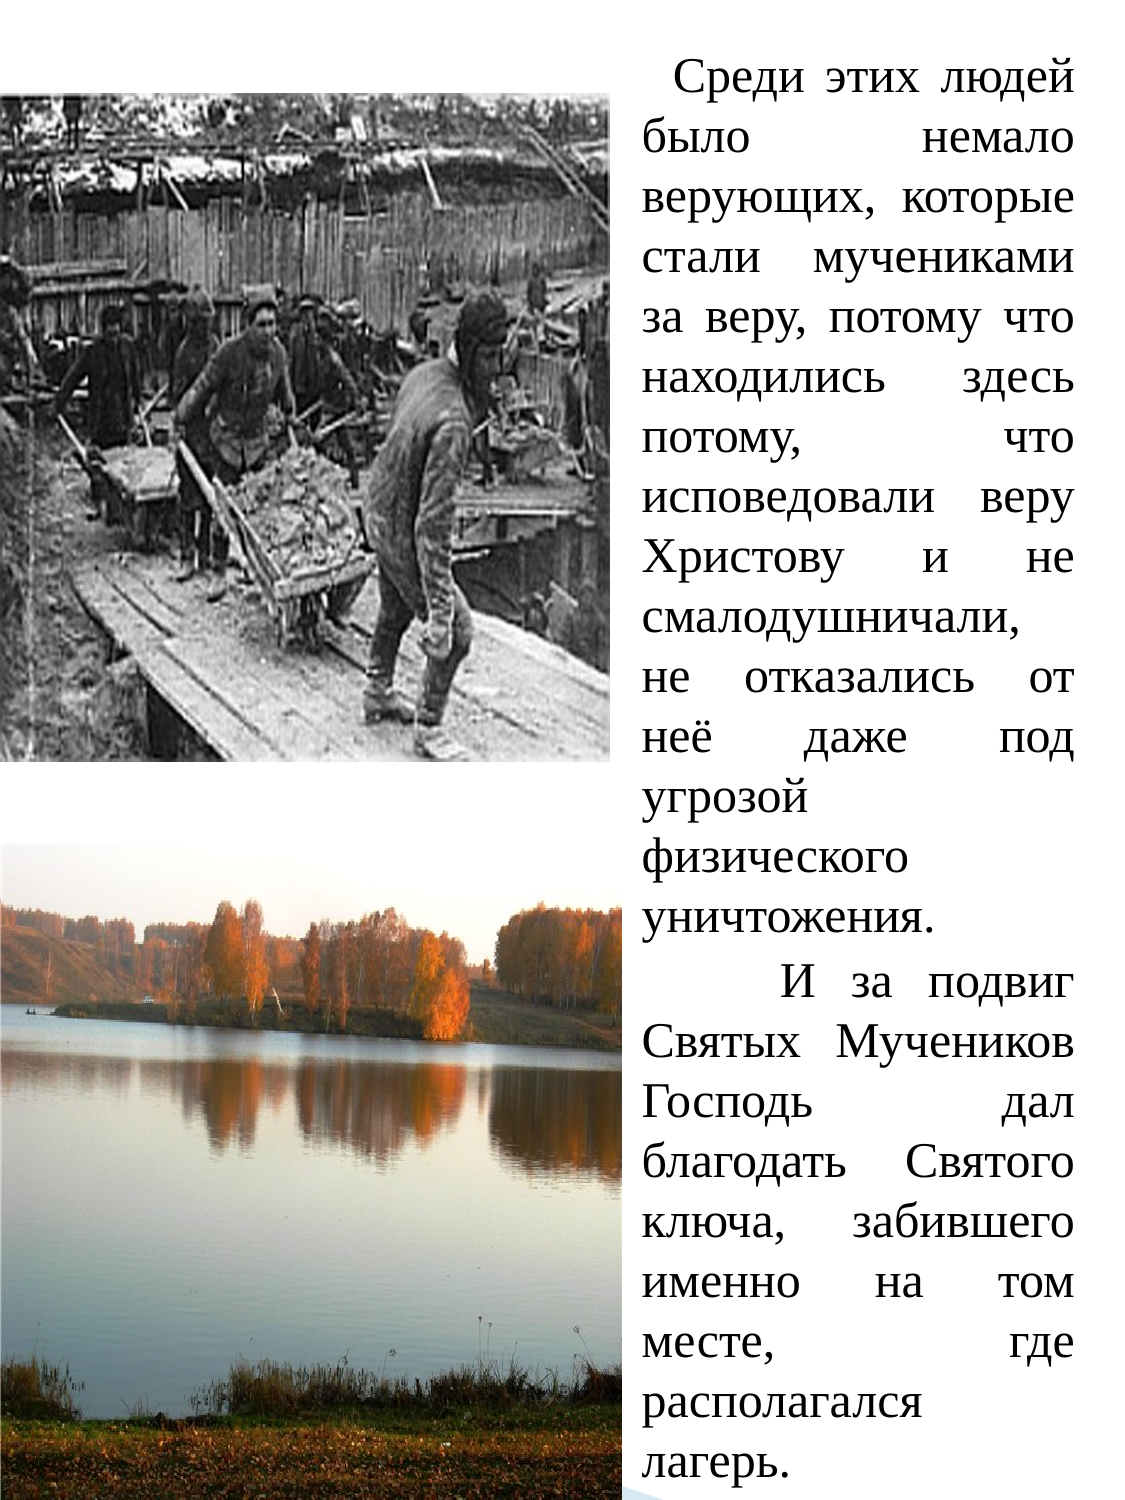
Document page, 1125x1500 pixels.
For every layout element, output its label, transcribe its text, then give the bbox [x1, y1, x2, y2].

list Среди этих людей было немало верующих, которые стали мучениками за веру, потому что находились здесь потому, что исповедовали веру Христову и не смалодушничали, не отказались от неё даже под угрозой физического уничтожения. И за подвиг Святых Мучеников Господь дал благодать Святого ключа, забившего именно на том месте, где располагался лагерь. [571, 35, 1090, 1500]
picture [0, 93, 610, 762]
picture [0, 843, 622, 1500]
